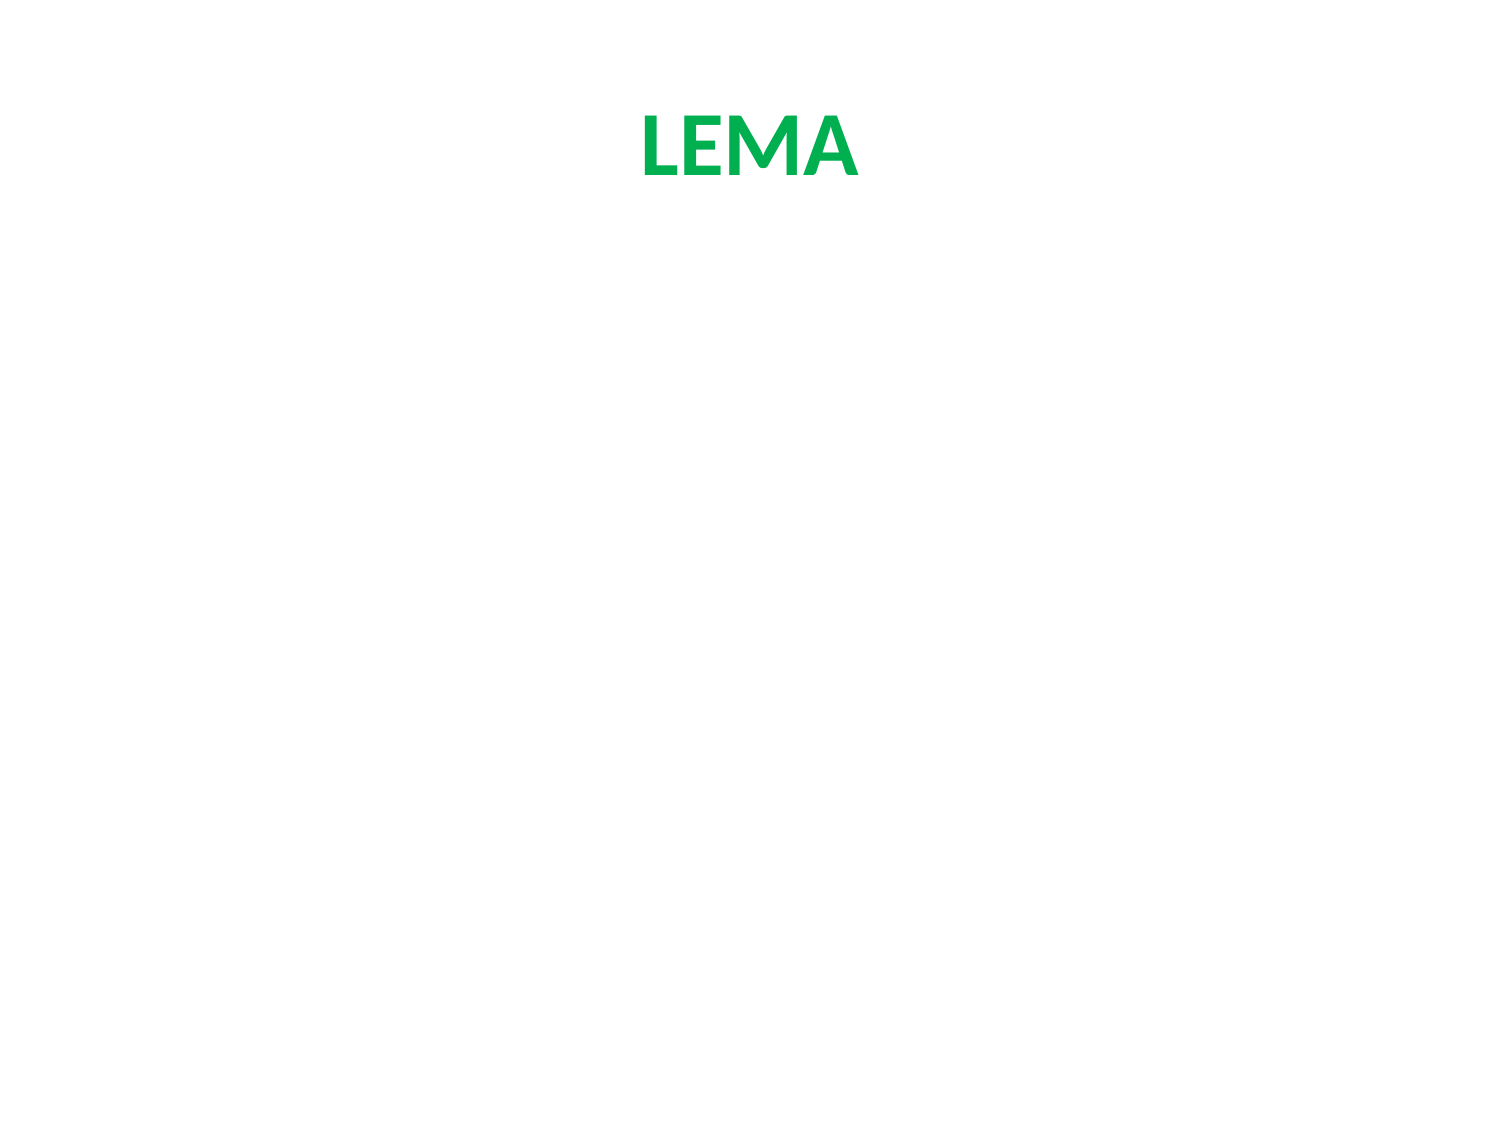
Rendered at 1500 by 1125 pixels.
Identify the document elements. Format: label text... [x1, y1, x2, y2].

title LEMA [75, 45, 1425, 233]
